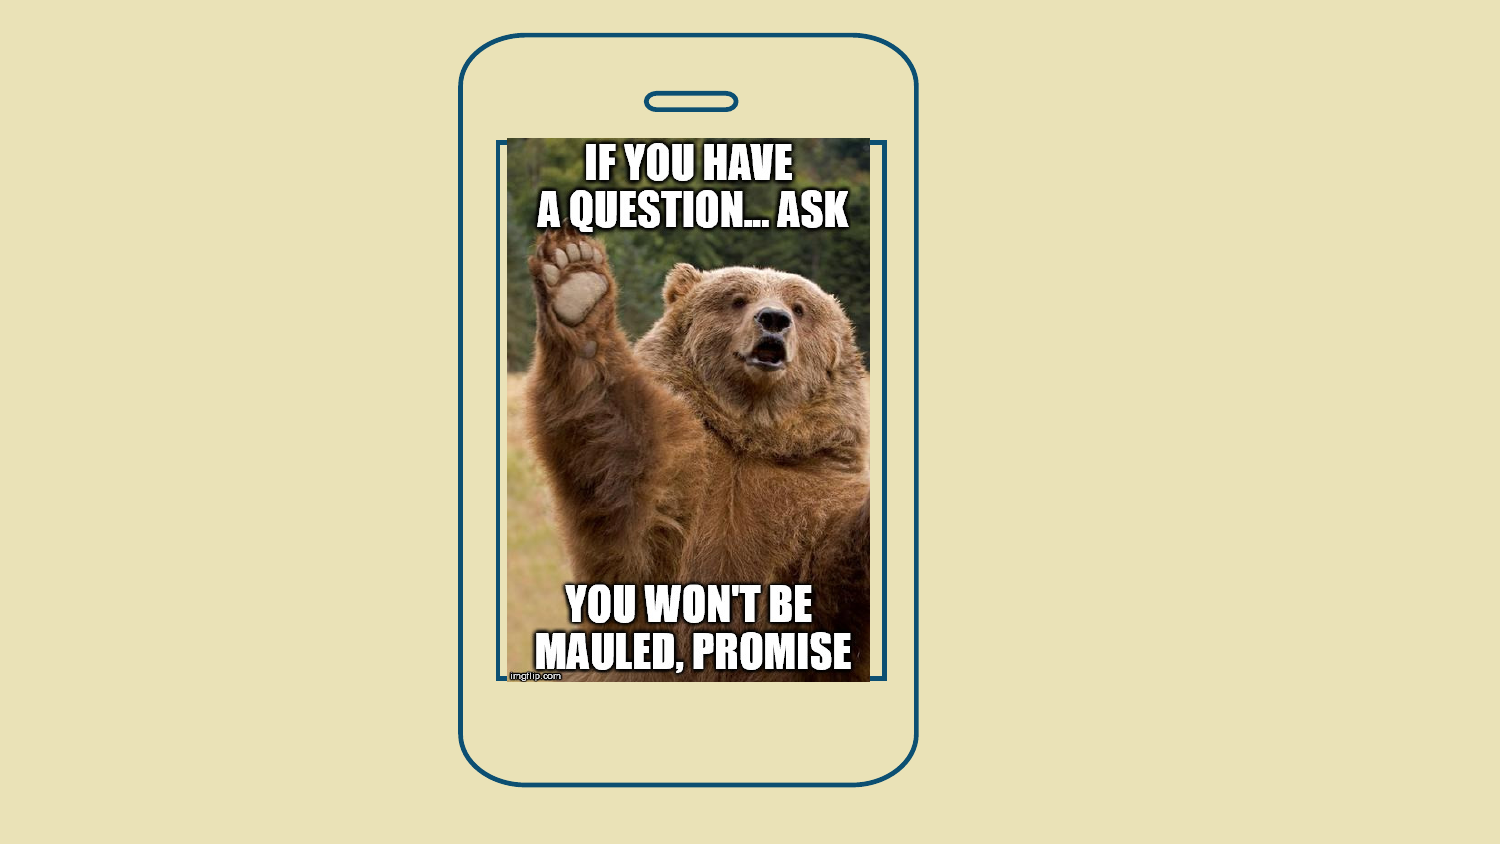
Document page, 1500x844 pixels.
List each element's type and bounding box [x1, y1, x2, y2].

picture [506, 138, 871, 682]
